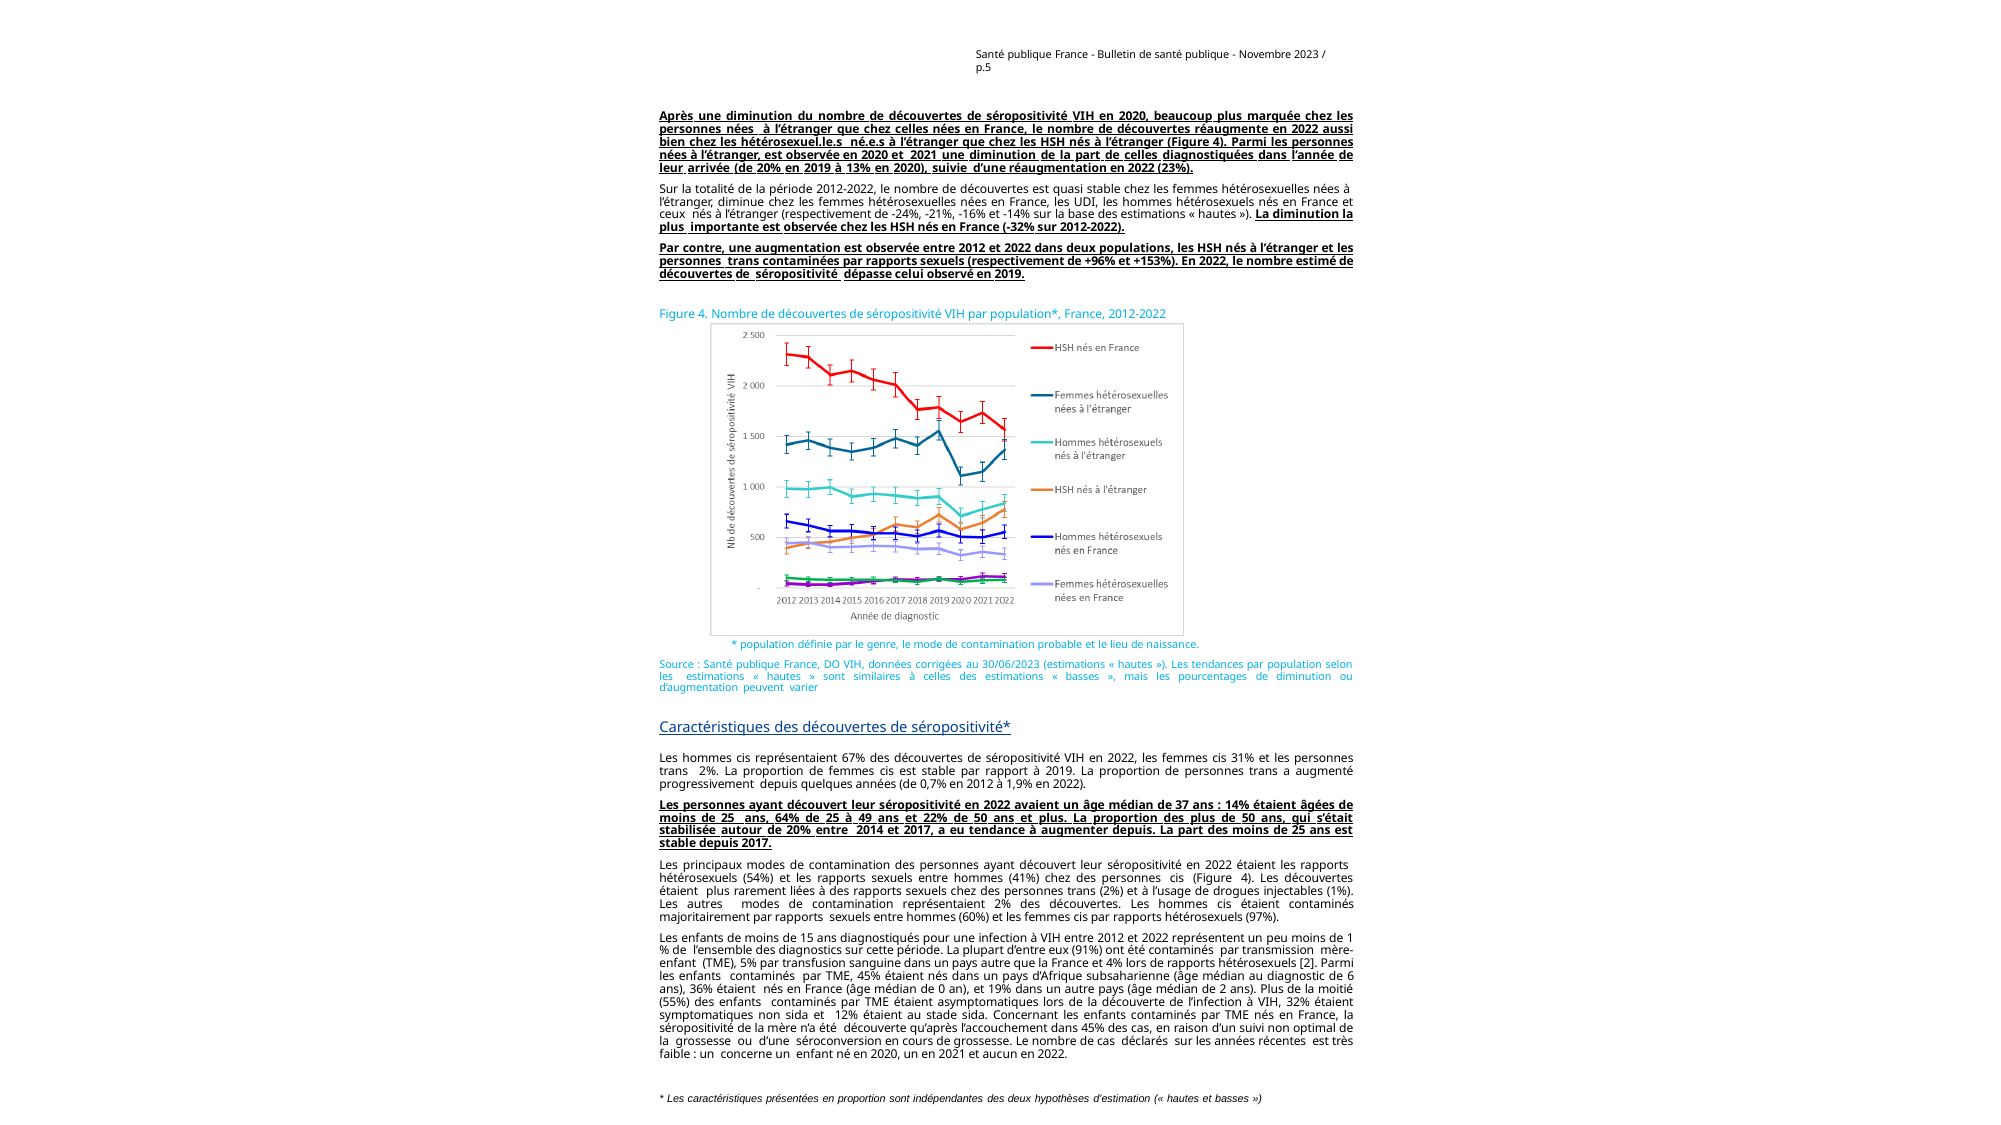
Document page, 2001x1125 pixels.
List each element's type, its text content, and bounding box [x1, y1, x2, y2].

text_box Caractéristiques des découvertes de séropositivité* Les hommes cis représentaient 67% des découvertes de séropositivité VIH en 2022, les femmes cis 31% et les personnes trans 2%. La proportion de femmes cis est stable par rapport à 2019. La proportion de personnes trans a augmenté progressivement depuis quelques années (de 0,7% en 2012 à 1,9% en 2022). Les personnes ayant découvert leur séropositivité en 2022 avaient un âge médian de 37 ans : 14% étaient âgées de moins de 25 ans, 64% de 25 à 49 ans et 22% de 50 ans et plus. La proportion des plus de 50 ans, qui s’était stabilisée autour de 20% entre 2014 et 2017, a eu tendance à augmenter depuis. La part des moins de 25 ans est stable depuis 2017. Les principaux modes de contamination des personnes ayant découvert leur séropositivité en 2022 étaient les rapports hétérosexuels (54%) et les rapports sexuels entre hommes (41%) chez des personnes cis (Figure 4). Les découvertes étaient plus rarement liées à des rapports sexuels chez des personnes trans (2%) et à l’usage de drogues injectables (1%). Les autres modes de contamination représentaient 2% des découvertes. Les hommes cis étaient contaminés majoritairement par rapports sexuels entre hommes (60%) et les femmes cis par rapports hétérosexuels (97%). Les enfants de moins de 15 ans diagnostiqués pour une infection à VIH entre 2012 et 2022 représentent un peu moins de 1 % de l’ensemble des diagnostics sur cette période. La plupart d’entre eux (91%) ont été contaminés par transmission mère-enfant (TME), 5% par transfusion sanguine dans un pays autre que la France et 4% lors de rapports hétérosexuels [2]. Parmi les enfants contaminés par TME, 45% étaient nés dans un pays d’Afrique subsaharienne (âge médian au diagnostic de 6 ans), 36% étaient nés en France (âge médian de 0 an), et 19% dans un autre pays (âge médian de 2 ans). Plus de la moitié (55%) des enfants contaminés par TME étaient asymptomatiques lors de la découverte de l’infection à VIH, 32% étaient symptomatiques non sida et 12% étaient au stade sida. Concernant les enfants contaminés par TME nés en France, la séropositivité de la mère n’a été découverte qu’après l’accouchement dans 45% des cas, en raison d’un suivi non optimal de la grossesse ou d’une séroconversion en cours de grossesse. Le nombre de cas déclarés sur les années récentes est très faible : un concerne un enfant né en 2020, un en 2021 et aucun en 2022. * Les caractéristiques présentées en proportion sont indépendantes des deux hypothèses d’estimation (« hautes et basses ») [658, 716, 1354, 1105]
text_box Santé publique France - Bulletin de santé publique - Novembre 2023 / p.5 [974, 46, 1329, 74]
picture [710, 323, 1184, 636]
text_box * population définie par le genre, le mode de contamination probable et le lieu de naissance. Source : Santé publique France, DO VIH, données corrigées au 30/06/2023 (estimations « hautes »). Les tendances par population selon les estimations « hautes » sont similaires à celles des estimations « basses », mais les pourcentages de diminution ou d’augmentation peuvent varier [658, 630, 1354, 694]
text_box Après une diminution du nombre de découvertes de séropositivité VIH en 2020, beaucoup plus marquée chez les personnes nées à l’étranger que chez celles nées en France, le nombre de découvertes réaugmente en 2022 aussi bien chez les hétérosexuel.le.s né.e.s à l’étranger que chez les HSH nés à l’étranger (Figure 4). Parmi les personnes nées à l’étranger, est observée en 2020 et 2021 une diminution de la part de celles diagnostiquées dans l’année de leur arrivée (de 20% en 2019 à 13% en 2020), suivie d’une réaugmentation en 2022 (23%). Sur la totalité de la période 2012-2022, le nombre de découvertes est quasi stable chez les femmes hétérosexuelles nées à l’étranger, diminue chez les femmes hétérosexuelles nées en France, les UDI, les hommes hétérosexuels nés en France et ceux nés à l’étranger (respectivement de -24%, -21%, -16% et -14% sur la base des estimations « hautes »). La diminution la plus importante est observée chez les HSH nés en France (-32% sur 2012-2022). Par contre, une augmentation est observée entre 2012 et 2022 dans deux populations, les HSH nés à l’étranger et les personnes trans contaminées par rapports sexuels (respectivement de +96% et +153%). En 2022, le nombre estimé de découvertes de séropositivité dépasse celui observé en 2019. Figure 4. Nombre de découvertes de séropositivité VIH par population*, France, 2012-2022 [658, 106, 1354, 321]
